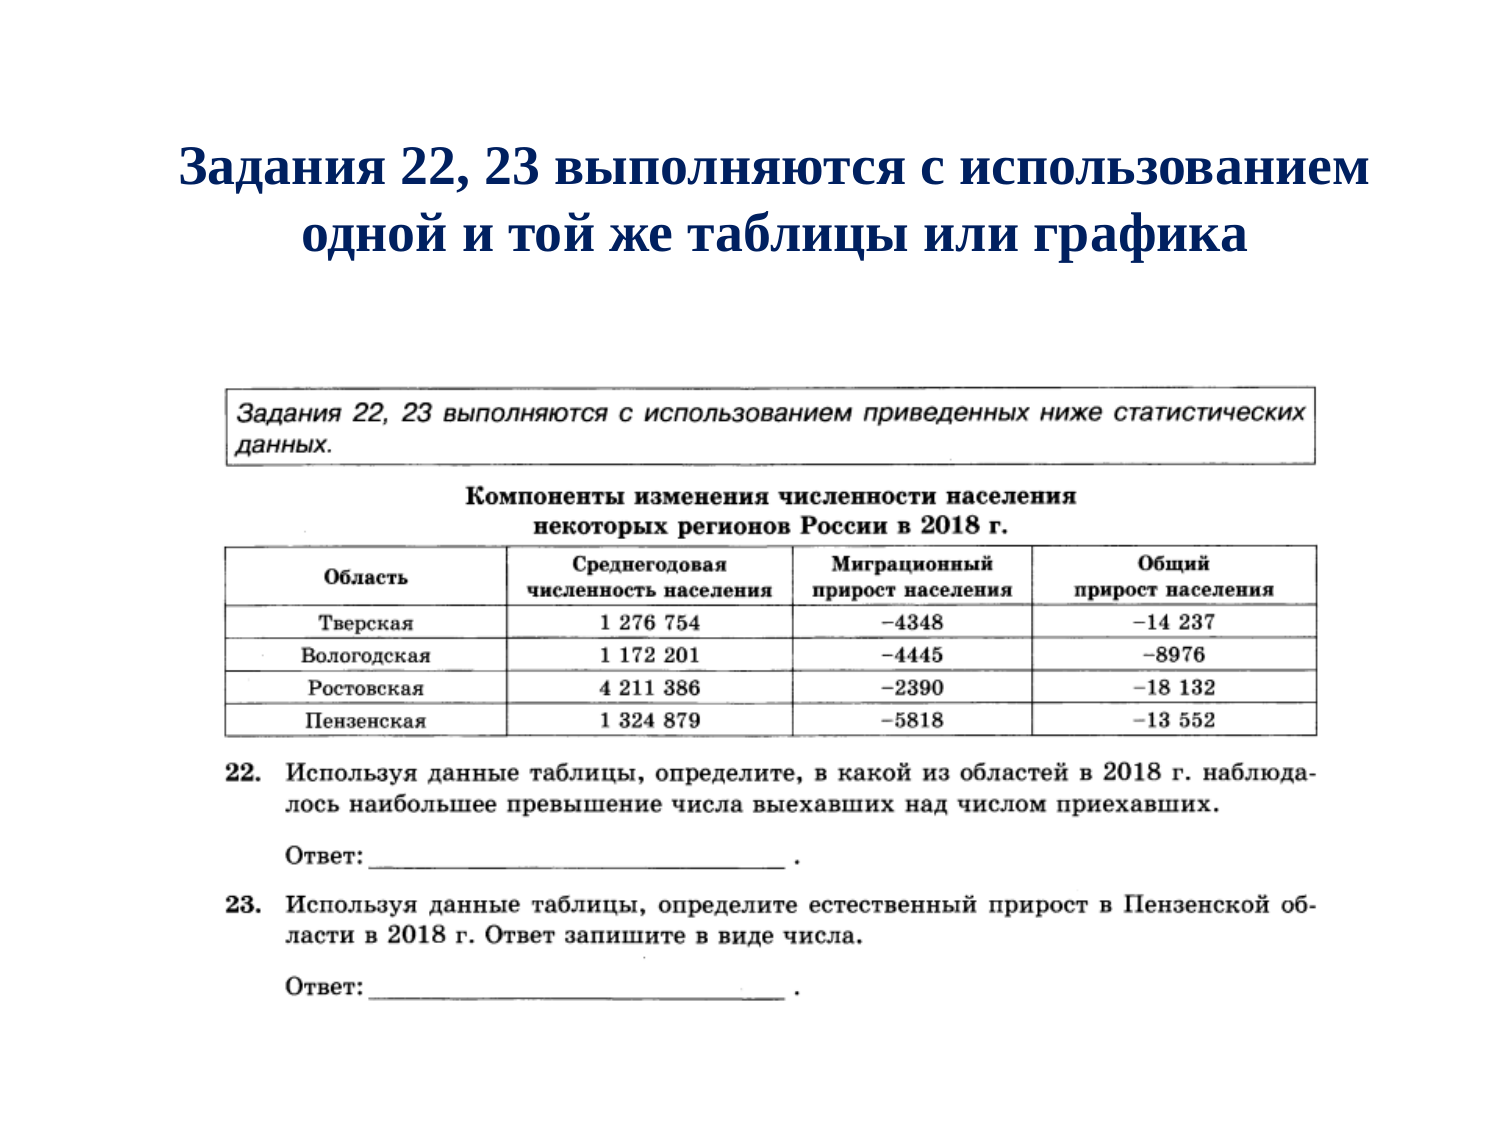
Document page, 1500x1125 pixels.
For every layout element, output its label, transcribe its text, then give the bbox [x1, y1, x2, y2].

title Задания 22, 23 выполняются с использованием одной и той же таблицы или графика [100, 101, 1451, 290]
picture [206, 373, 1339, 1015]
